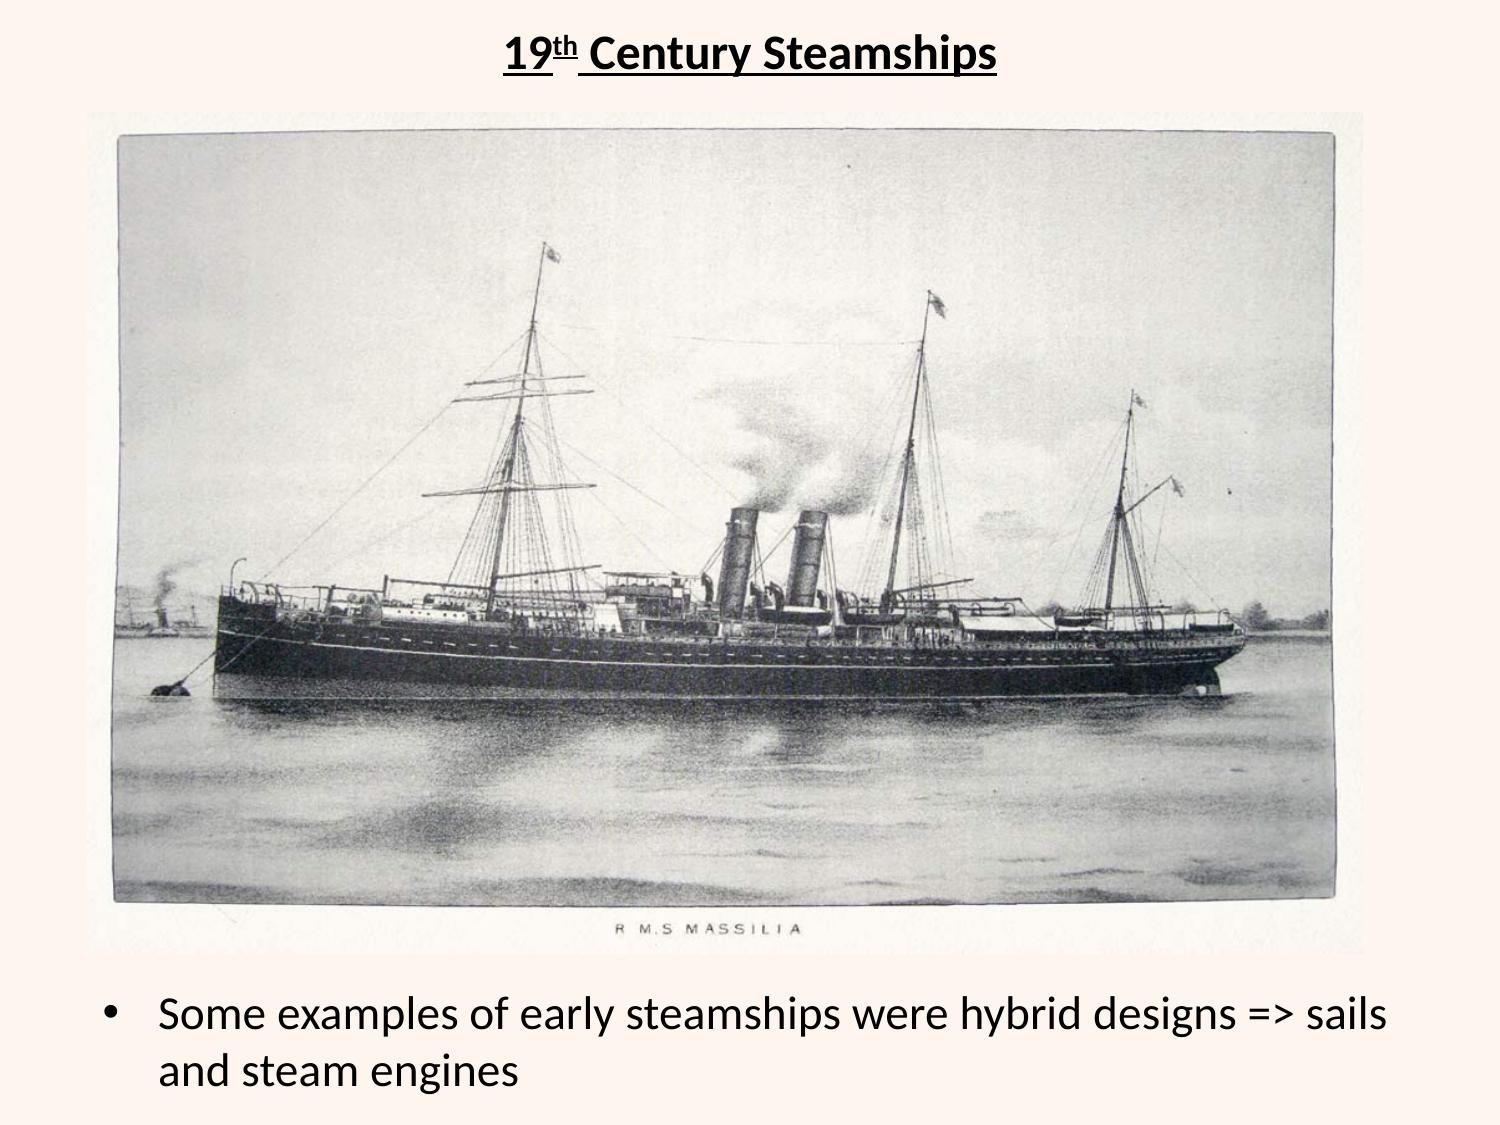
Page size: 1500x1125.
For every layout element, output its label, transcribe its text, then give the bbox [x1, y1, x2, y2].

picture [87, 112, 1363, 954]
list Some examples of early steamships were hybrid designs => sails and steam engines [87, 975, 1438, 1105]
title 19th Century Steamships [75, 12, 1425, 88]
